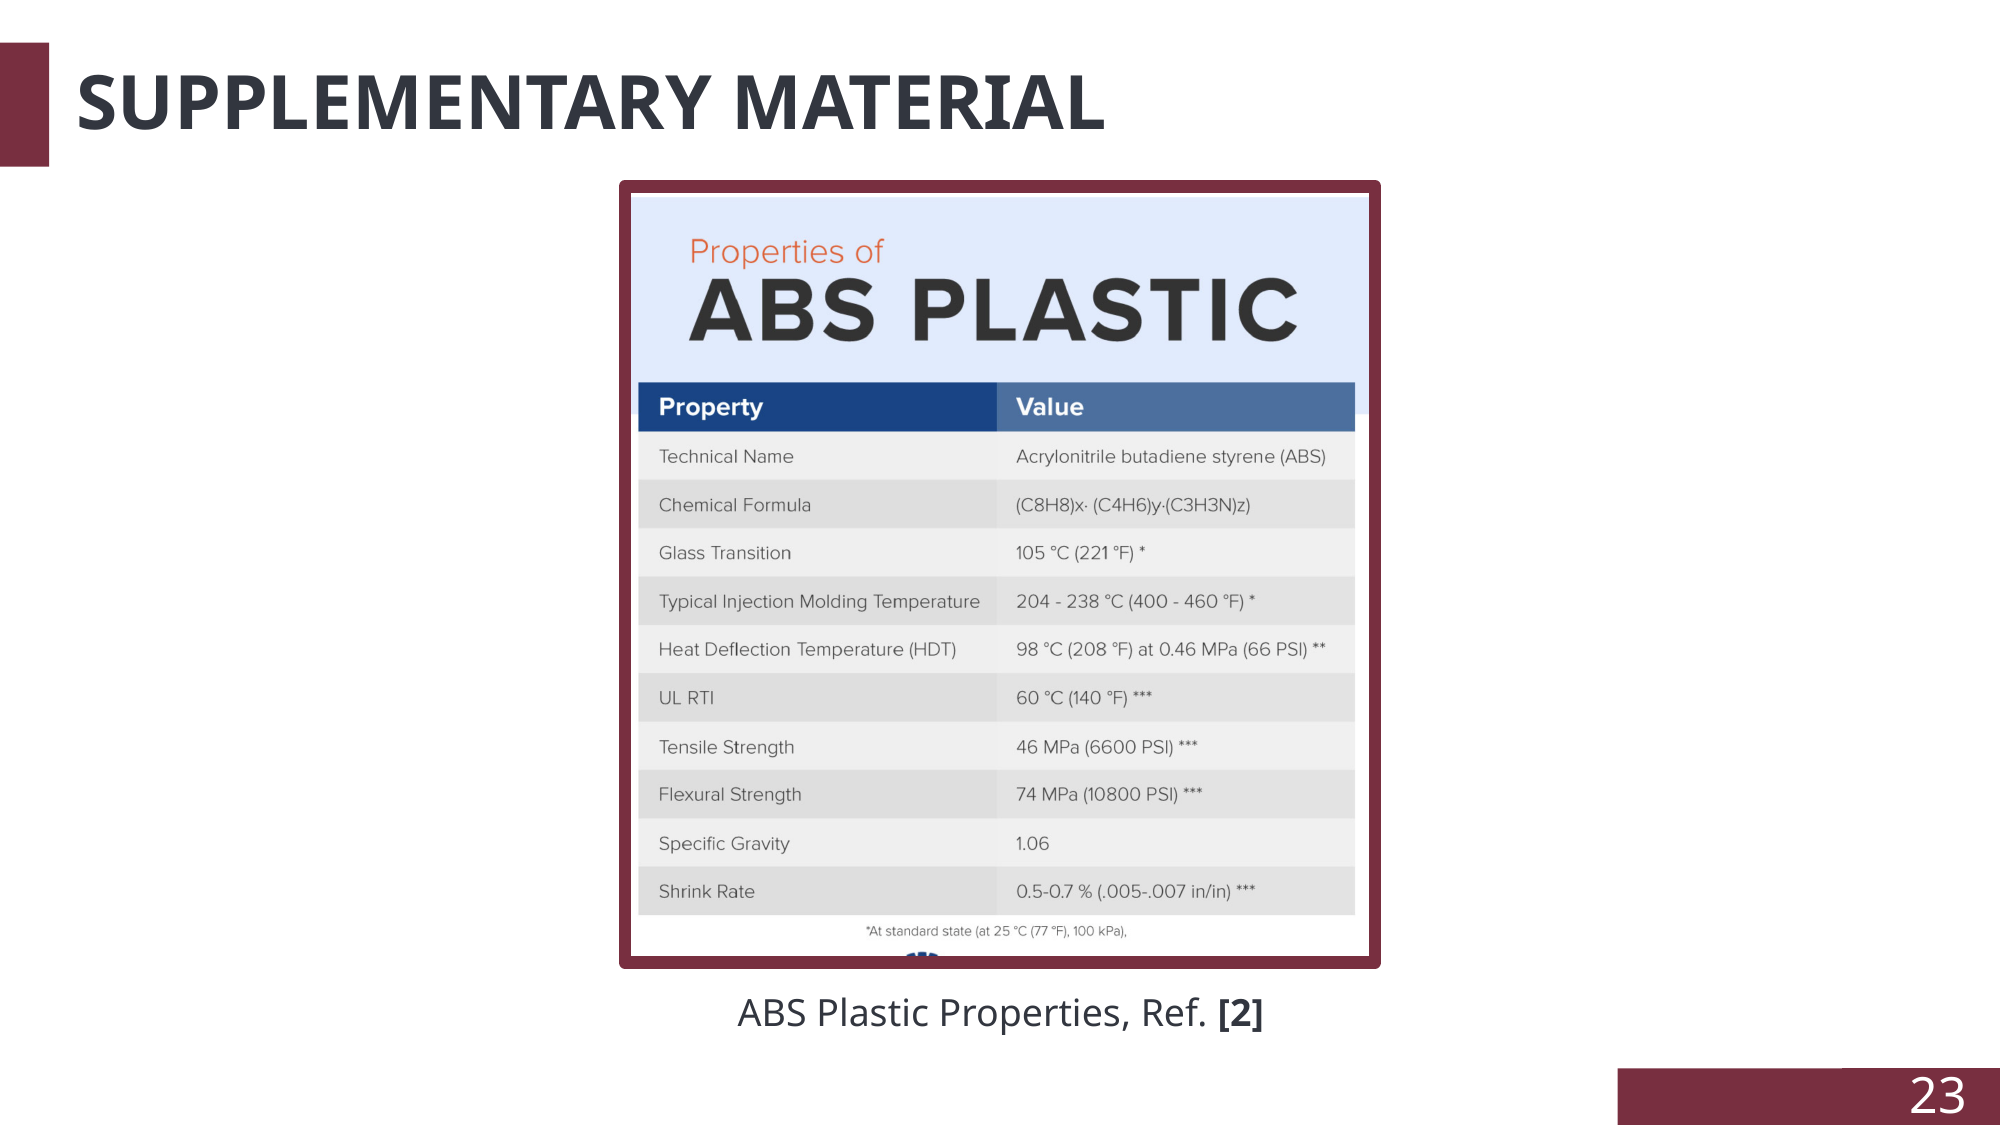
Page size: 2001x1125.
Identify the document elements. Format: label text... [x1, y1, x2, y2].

picture [631, 192, 1369, 957]
title SUPPLEMENTARY MATERIAL [60, 42, 1951, 168]
slide_number 23 [1840, 1070, 1982, 1125]
text_box ABS Plastic Properties, Ref. [2] [722, 981, 1289, 1042]
